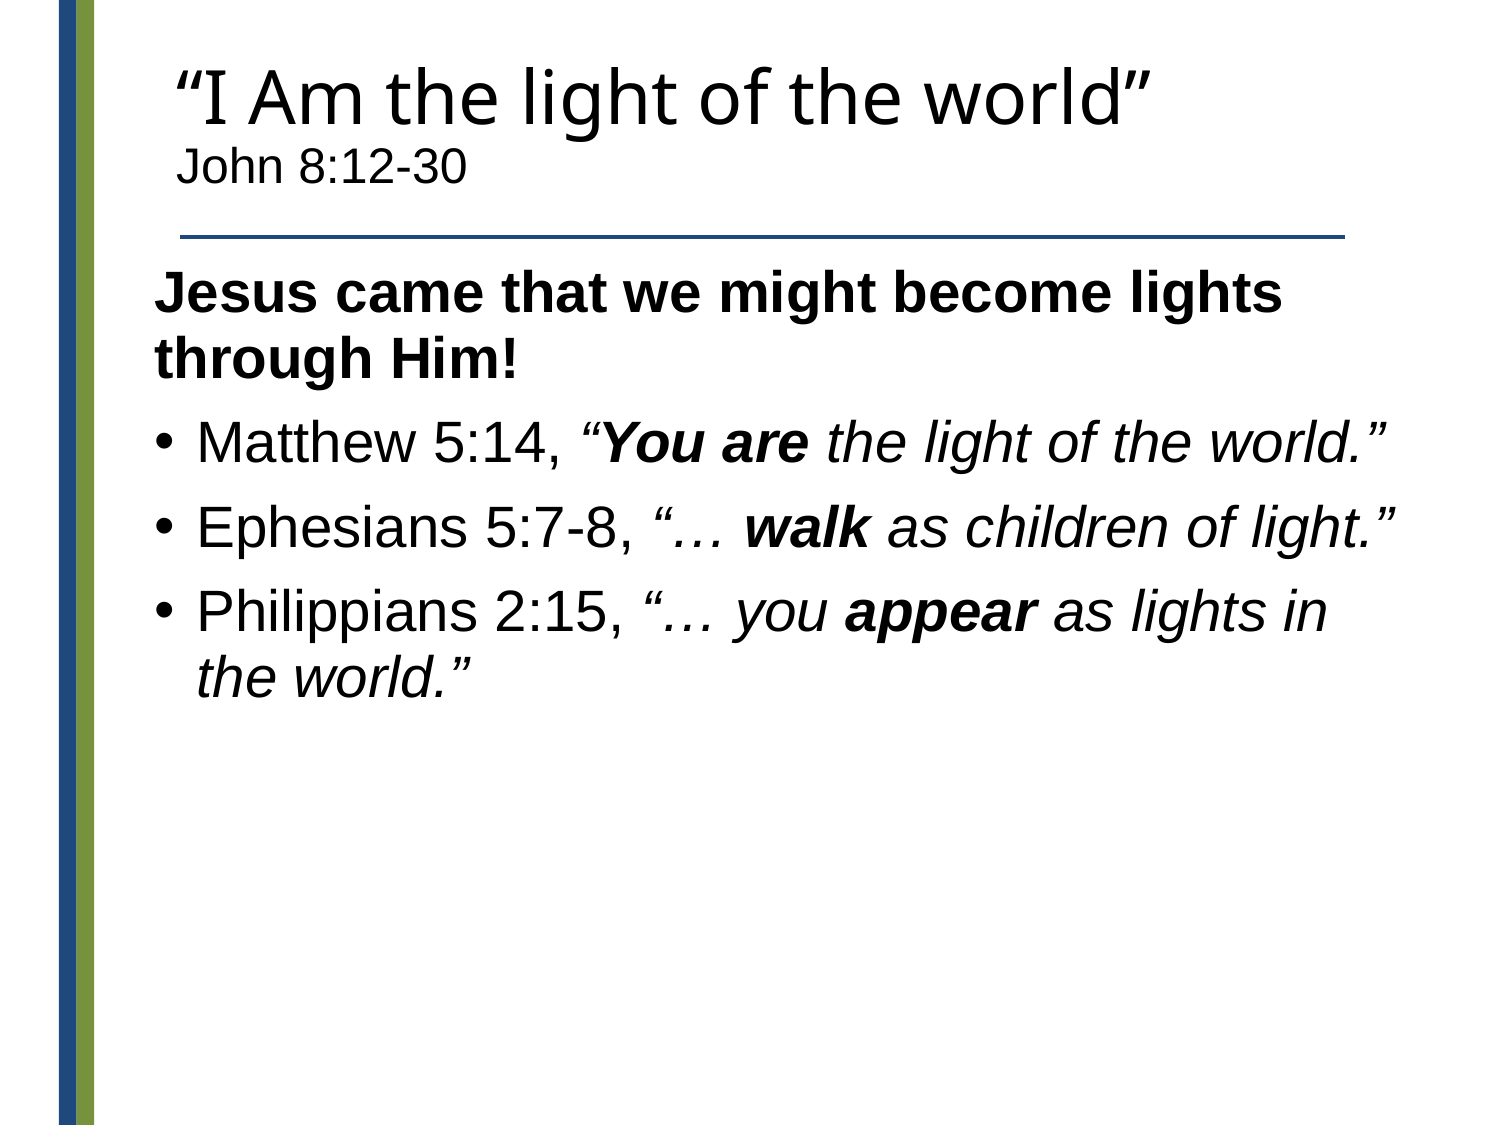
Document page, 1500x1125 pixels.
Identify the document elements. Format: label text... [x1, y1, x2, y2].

title “I Am the light of the world” John 8:12-30 [161, 53, 1343, 257]
list Jesus came that we might become lights through Him! Matthew 5:14, “You are the light of the world.” Ephesians 5:7-8, “… walk as children of light.” Philippians 2:15, “… you appear as lights in the world.” [139, 252, 1441, 905]
